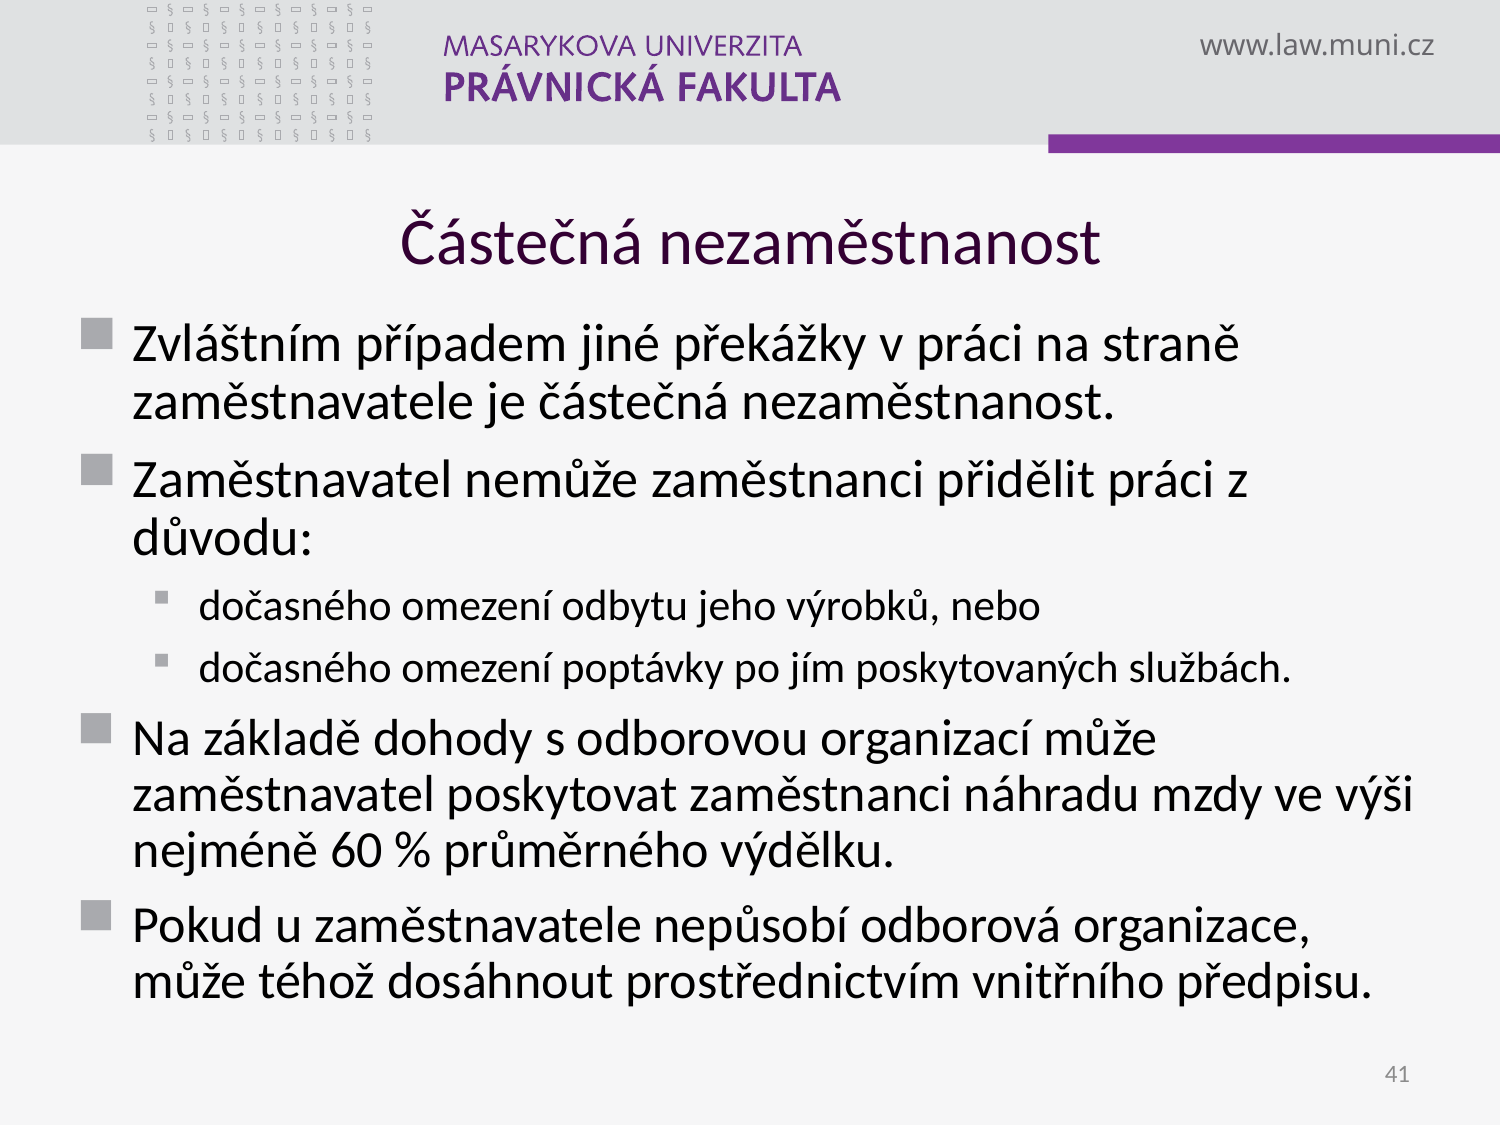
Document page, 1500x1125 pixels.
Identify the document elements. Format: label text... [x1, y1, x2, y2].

list Zvláštním případem jiné překážky v práci na straně zaměstnavatele je částečná nezaměstnanost. Zaměstnavatel nemůže zaměstnanci přidělit práci z důvodu: dočasného omezení odbytu jeho výrobků, nebo dočasného omezení poptávky po jím poskytovaných službách. Na základě dohody s odborovou organizací může zaměstnavatel poskytovat zaměstnanci náhradu mzdy ve výši nejméně 60 % průměrného výdělku. Pokud u zaměstnavatele nepůsobí odborová organizace, může téhož dosáhnout prostřednictvím vnitřního předpisu. [76, 314, 1427, 965]
title Částečná nezaměstnanost [76, 197, 1427, 314]
text_box 41 [1074, 1042, 1425, 1103]
